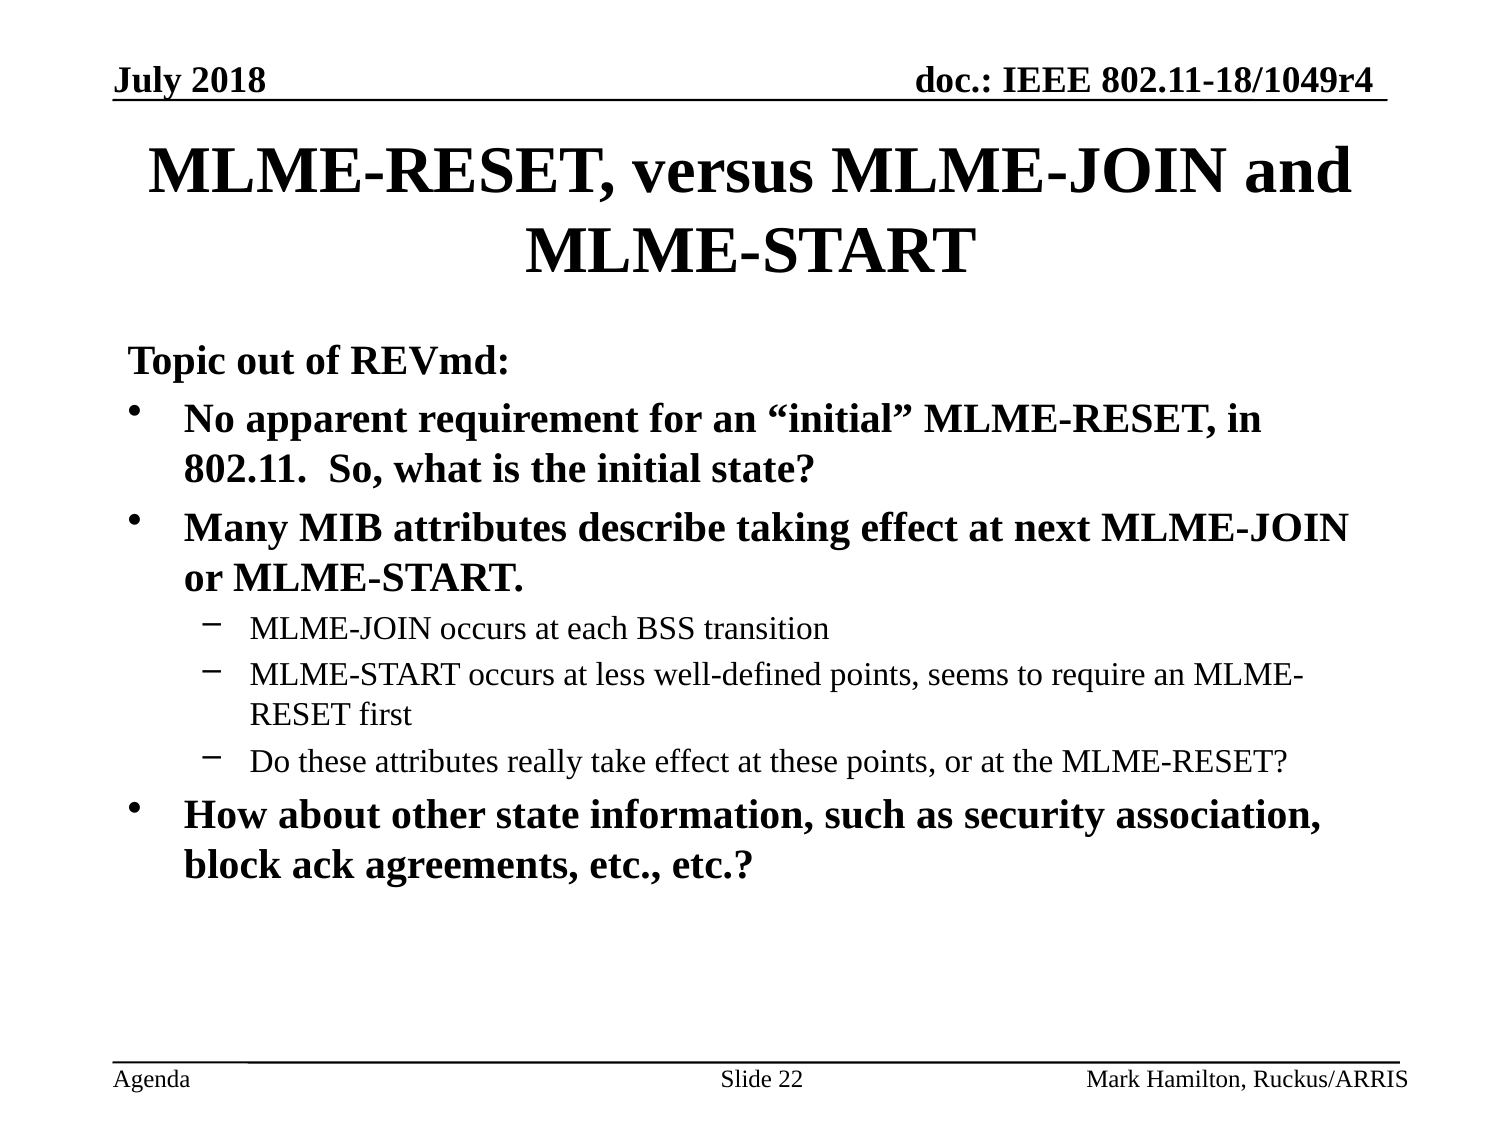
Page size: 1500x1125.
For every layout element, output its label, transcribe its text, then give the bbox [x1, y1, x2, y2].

list Topic out of REVmd: No apparent requirement for an “initial” MLME-RESET, in 802.11. So, what is the initial state? Many MIB attributes describe taking effect at next MLME-JOIN or MLME-START. MLME-JOIN occurs at each BSS transition MLME-START occurs at less well-defined points, seems to require an MLME-RESET first Do these attributes really take effect at these points, or at the MLME-RESET? How about other state information, such as security association, block ack agreements, etc., etc.? [112, 324, 1388, 1025]
title MLME-RESET, versus MLME-JOIN and MLME-START [113, 174, 1389, 238]
